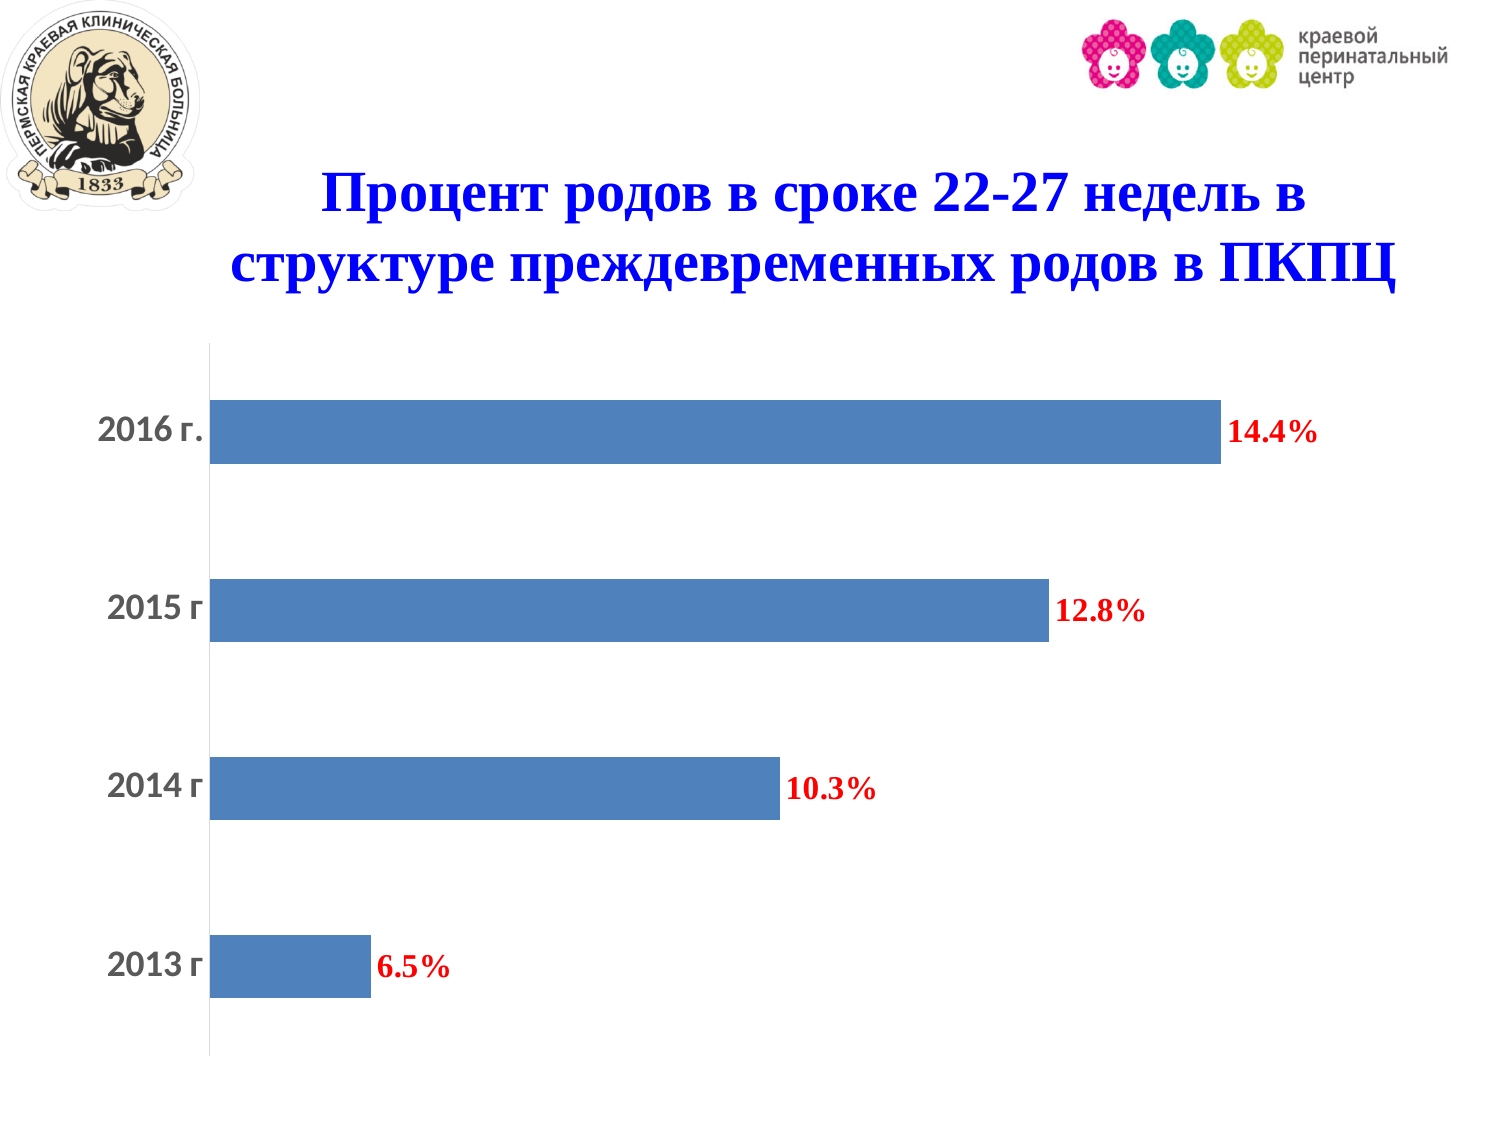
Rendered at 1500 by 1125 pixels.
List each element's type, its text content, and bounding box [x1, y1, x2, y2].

picture [0, 0, 200, 212]
title Процент родов в сроке 22-27 недель в структуре преждевременных родов в ПКПЦ [210, 128, 1418, 317]
picture [1062, 0, 1500, 118]
chart [70, 327, 1421, 1071]
